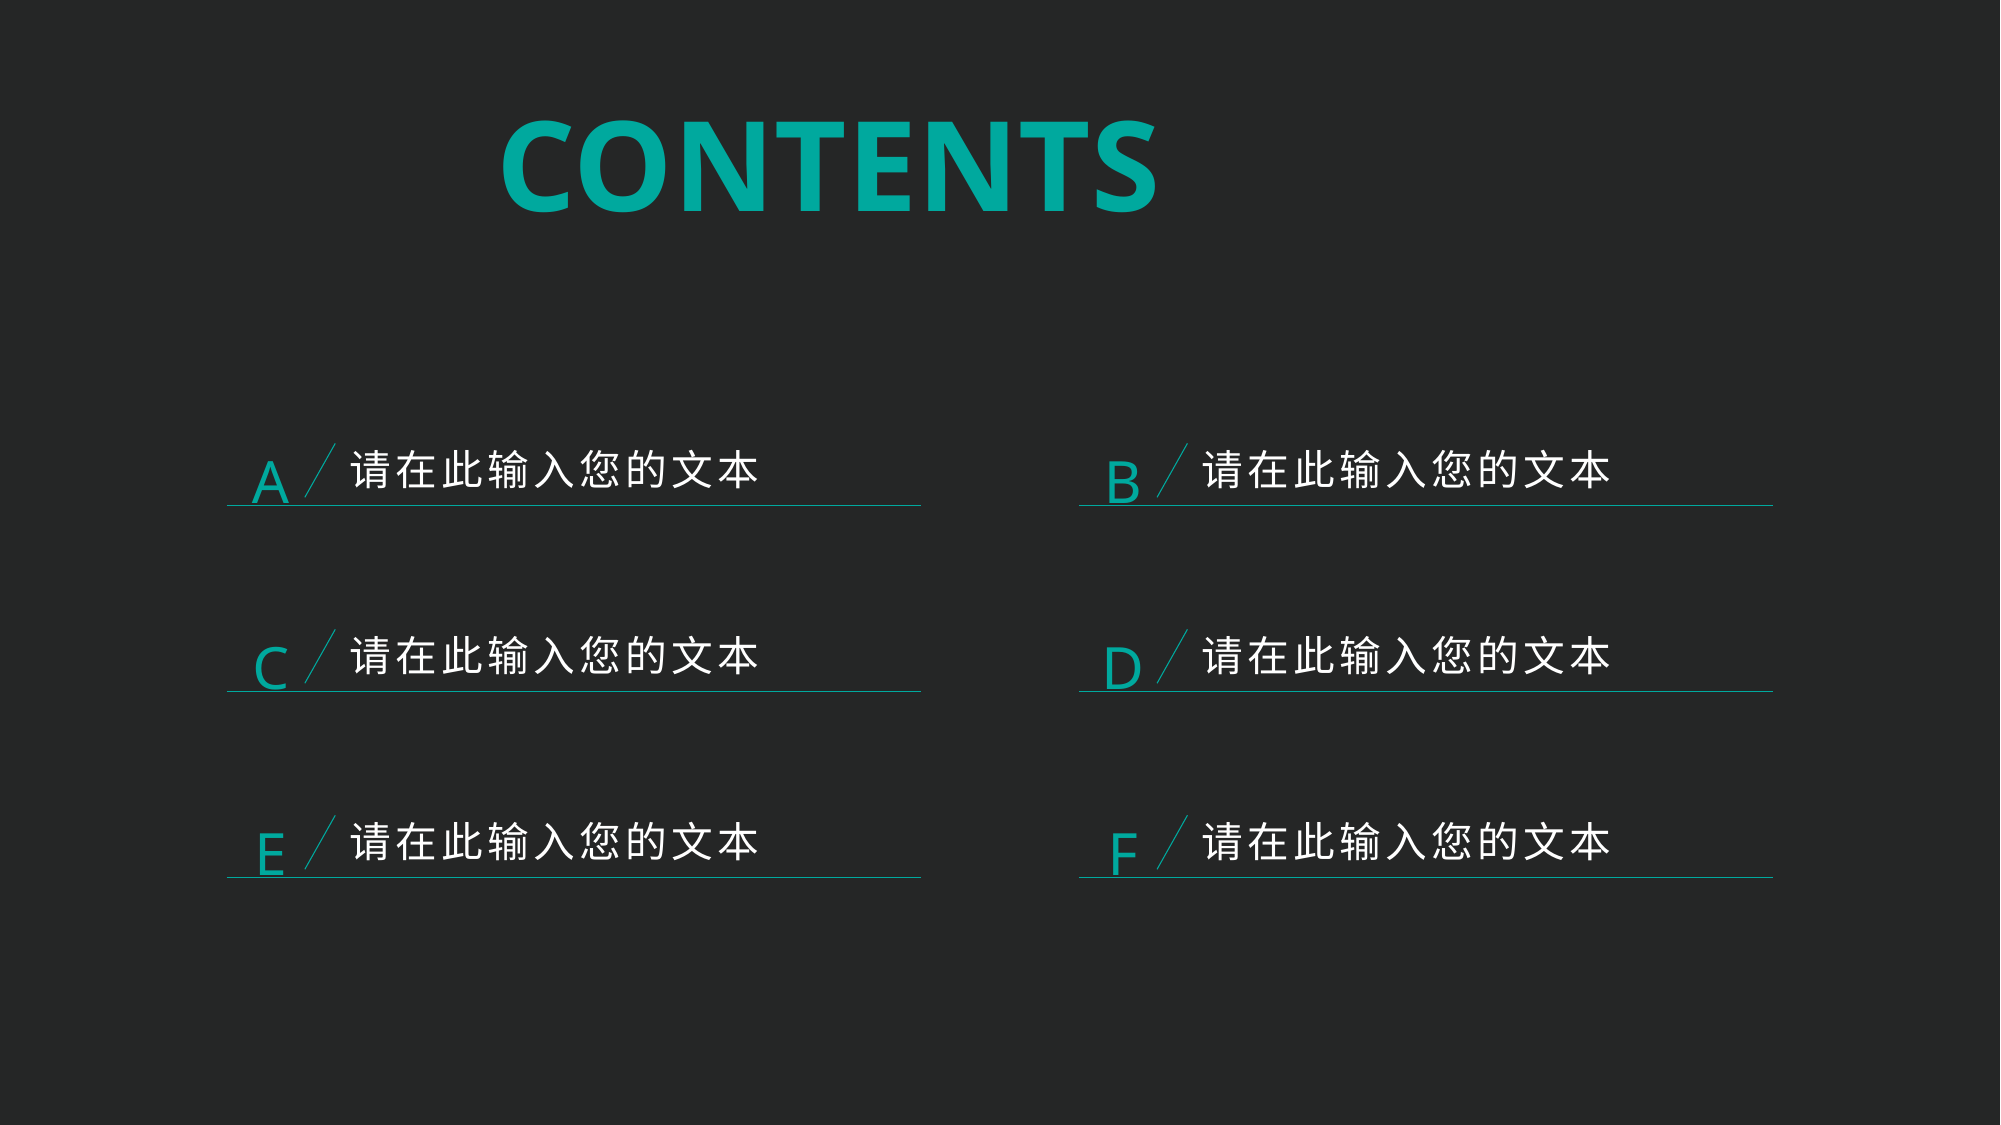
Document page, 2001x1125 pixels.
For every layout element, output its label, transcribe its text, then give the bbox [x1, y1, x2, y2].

text_box B [1078, 506, 1167, 516]
text_box E [226, 878, 315, 888]
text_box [304, 815, 336, 870]
text_box F [1078, 878, 1167, 888]
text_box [1157, 815, 1188, 870]
text_box CONTENTS [481, 79, 1519, 245]
text_box B [1078, 426, 1167, 505]
text_box D [1078, 612, 1167, 691]
text_box F [1078, 798, 1167, 877]
text_box C [226, 692, 315, 702]
text_box 请在此输入您的文本 [337, 804, 922, 878]
text_box 请在此输入您的文本 [337, 432, 922, 506]
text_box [304, 443, 336, 498]
text_box 请在此输入您的文本 [1189, 804, 1774, 877]
text_box 请在此输入您的文本 [1189, 618, 1774, 691]
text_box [304, 629, 336, 684]
text_box E [226, 798, 315, 877]
text_box A [226, 426, 315, 505]
text_box A [226, 506, 315, 516]
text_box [1157, 443, 1188, 498]
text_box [1157, 629, 1188, 684]
text_box 请在此输入您的文本 [1189, 432, 1774, 505]
text_box C [226, 612, 315, 691]
text_box 请在此输入您的文本 [337, 618, 922, 692]
text_box D [1078, 692, 1167, 702]
